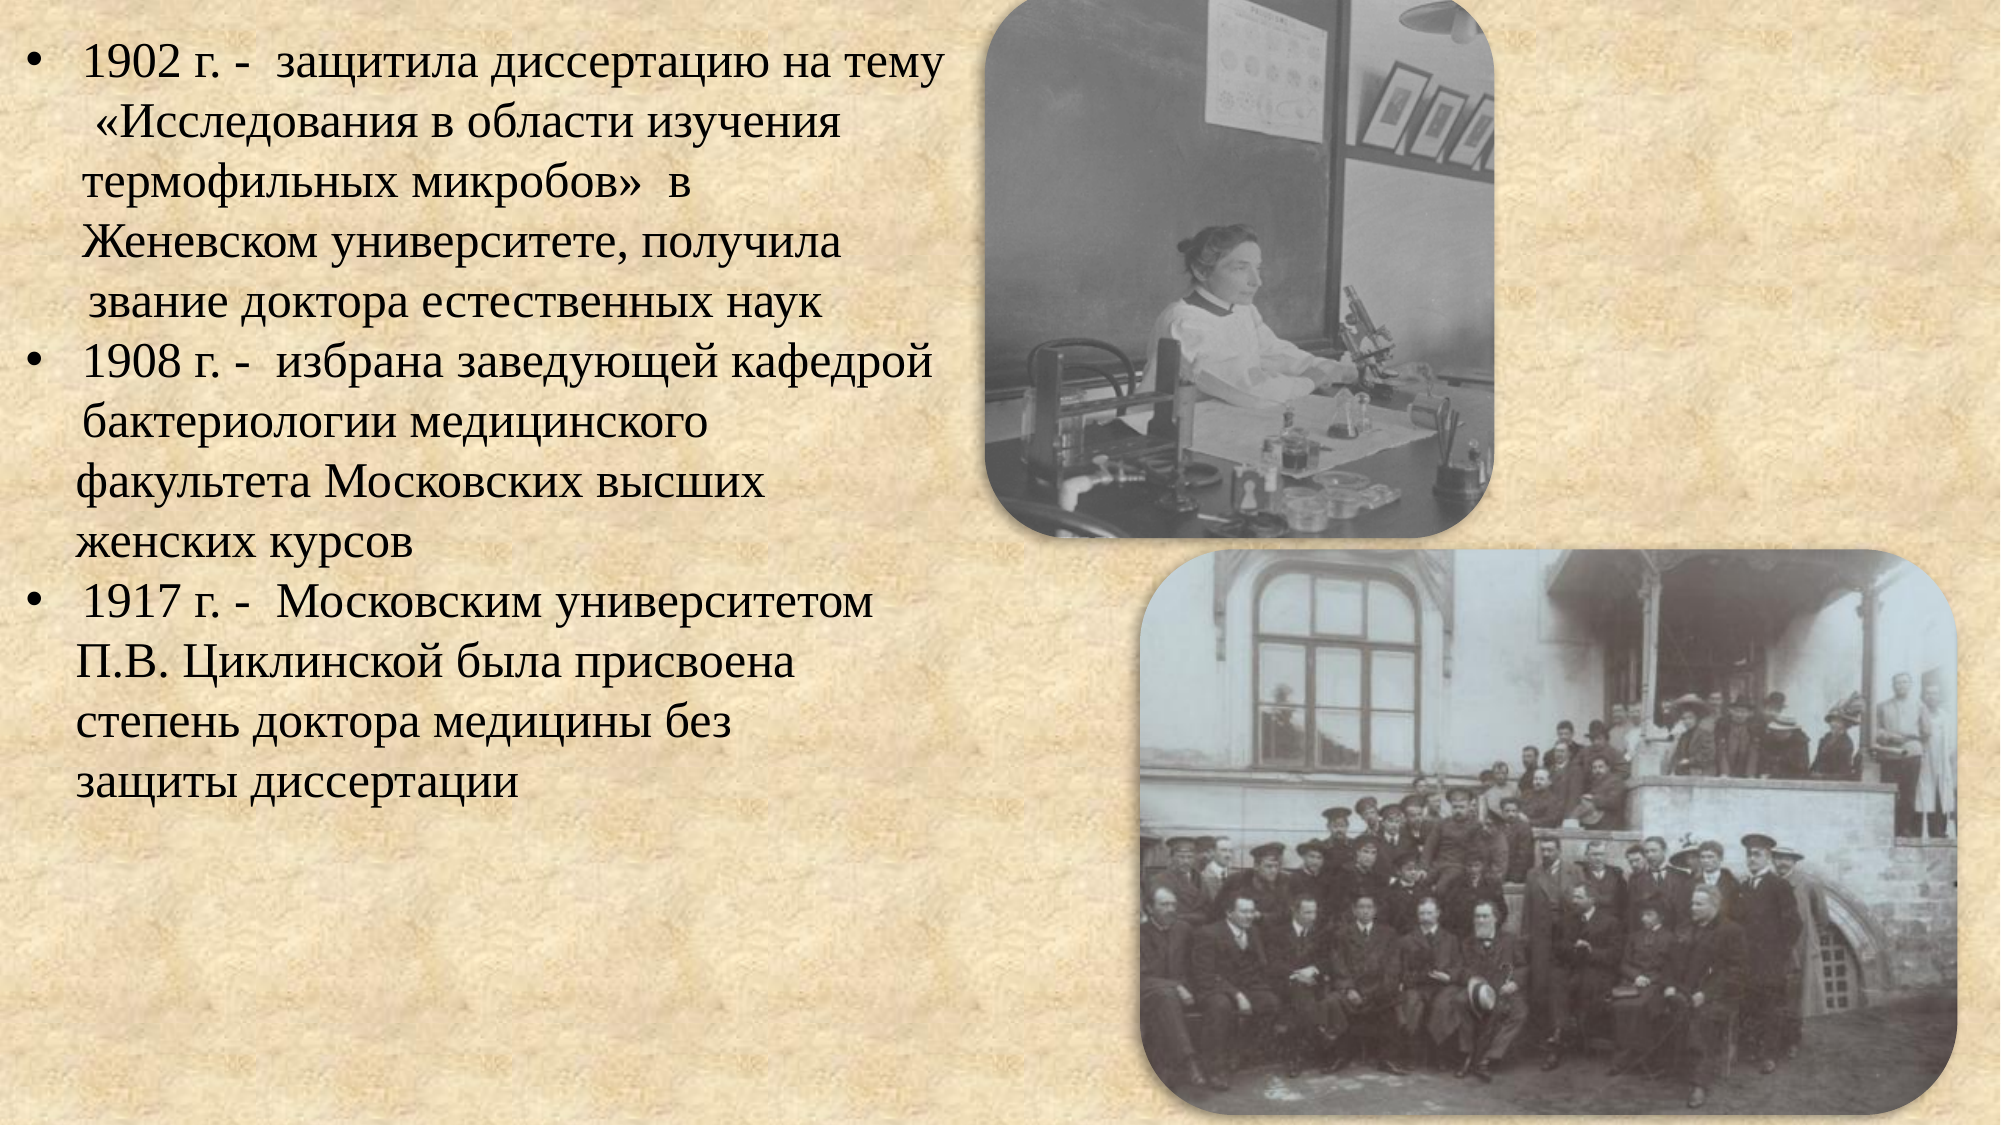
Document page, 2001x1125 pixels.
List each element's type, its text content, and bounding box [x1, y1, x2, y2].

picture [0, 0, 2001, 1125]
text_box 1902 г. - защитила диссертацию на тему «Исследования в области изучения термофильных микробов» в Женевском университете, получила звание доктора естественных наук 1908 г. - избрана заведующей кафедрой бактериологии медицинского факультета Московских высших женских курсов 1917 г. - Московским университетом П.В. Циклинской была присвоена степень доктора медицины без защиты диссертации [10, 20, 985, 866]
